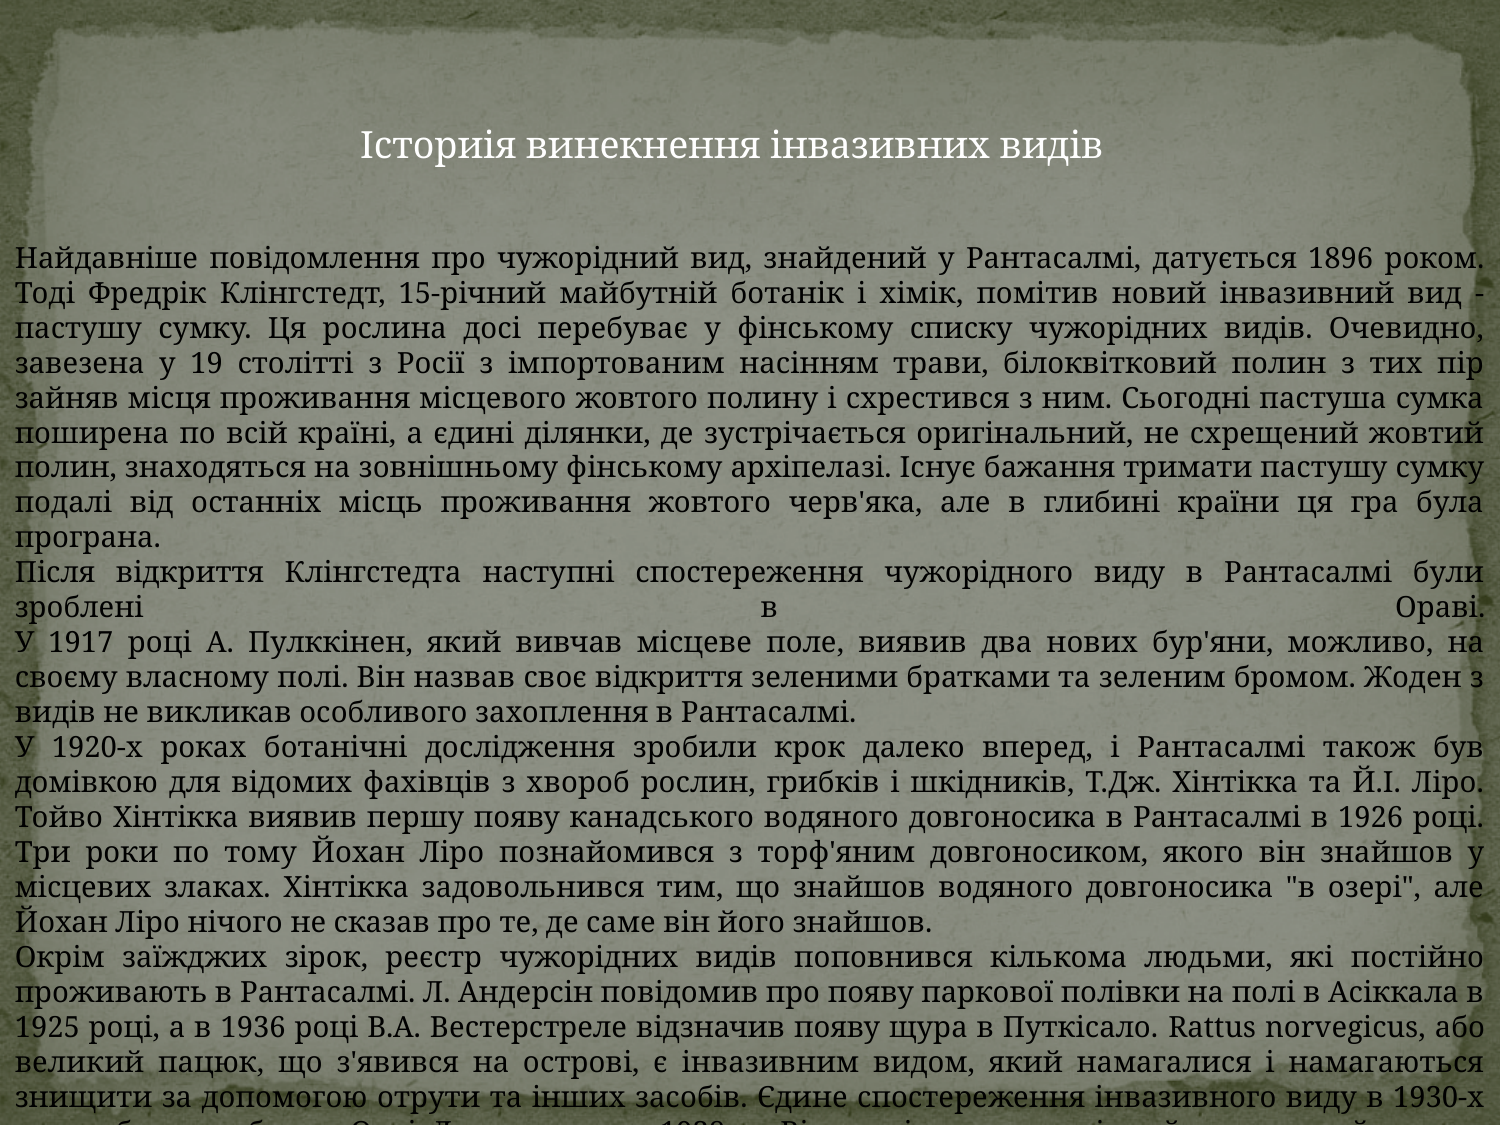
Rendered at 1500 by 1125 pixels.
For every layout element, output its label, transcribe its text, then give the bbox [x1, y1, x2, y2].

text_box Істориія винекнення інвазивних видів [312, 113, 1152, 174]
text_box Найдавніше повідомлення про чужорідний вид, знайдений у Рантасалмі, датується 1896 роком. Тоді Фредрік Клінгстедт, 15-річний майбутній ботанік і хімік, помітив новий інвазивний вид - пастушу сумку. Ця рослина досі перебуває у фінському списку чужорідних видів. Очевидно, завезена у 19 столітті з Росії з імпортованим насінням трави, білоквітковий полин з тих пір зайняв місця проживання місцевого жовтого полину і схрестився з ним. Сьогодні пастуша сумка поширена по всій країні, а єдині ділянки, де зустрічається оригінальний, не схрещений жовтий полин, знаходяться на зовнішньому фінському архіпелазі. Існує бажання тримати пастушу сумку подалі від останніх місць проживання жовтого черв'яка, але в глибині країни ця гра була програна. Після відкриття Клінгстедта наступні спостереження чужорідного виду в Рантасалмі були зроблені в Ораві. У 1917 році А. Пулккінен, який вивчав місцеве поле, виявив два нових бур'яни, можливо, на своєму власному полі. Він назвав своє відкриття зеленими братками та зеленим бромом. Жоден з видів не викликав особливого захоплення в Рантасалмі. У 1920-х роках ботанічні дослідження зробили крок далеко вперед, і Рантасалмі також був домівкою для відомих фахівців з хвороб рослин, грибків і шкідників, Т.Дж. Хінтікка та Й.І. Ліро. Тойво Хінтікка виявив першу появу канадського водяного довгоносика в Рантасалмі в 1926 році. Три роки по тому Йохан Ліро познайомився з торф'яним довгоносиком, якого він знайшов у місцевих злаках. Хінтікка задовольнився тим, що знайшов водяного довгоносика "в озері", але Йохан Ліро нічого не сказав про те, де саме він його знайшов. Окрім заїжджих зірок, реєстр чужорідних видів поповнився кількома людьми, які постійно проживають в Рантасалмі. Л. Андерсін повідомив про появу паркової полівки на полі в Асіккала в 1925 році, а в 1936 році В.А. Вестерстреле відзначив появу щура в Путкісало. Rattus norvegicus, або великий пацюк, що з'явився на острові, є інвазивним видом, який намагалися і намагаються знищити за допомогою отрути та інших засобів. Єдине спостереження інвазивного виду в 1930-х роках було зроблено Оллі Лехтоненом у 1938 р. Він помітив, що західний вересковий пацюк з'явився на острові. Він помітив, що верес західний, глід великий і крушина здичавіли в змішаному лісі в Чорній затоці. [0, 231, 1500, 1125]
